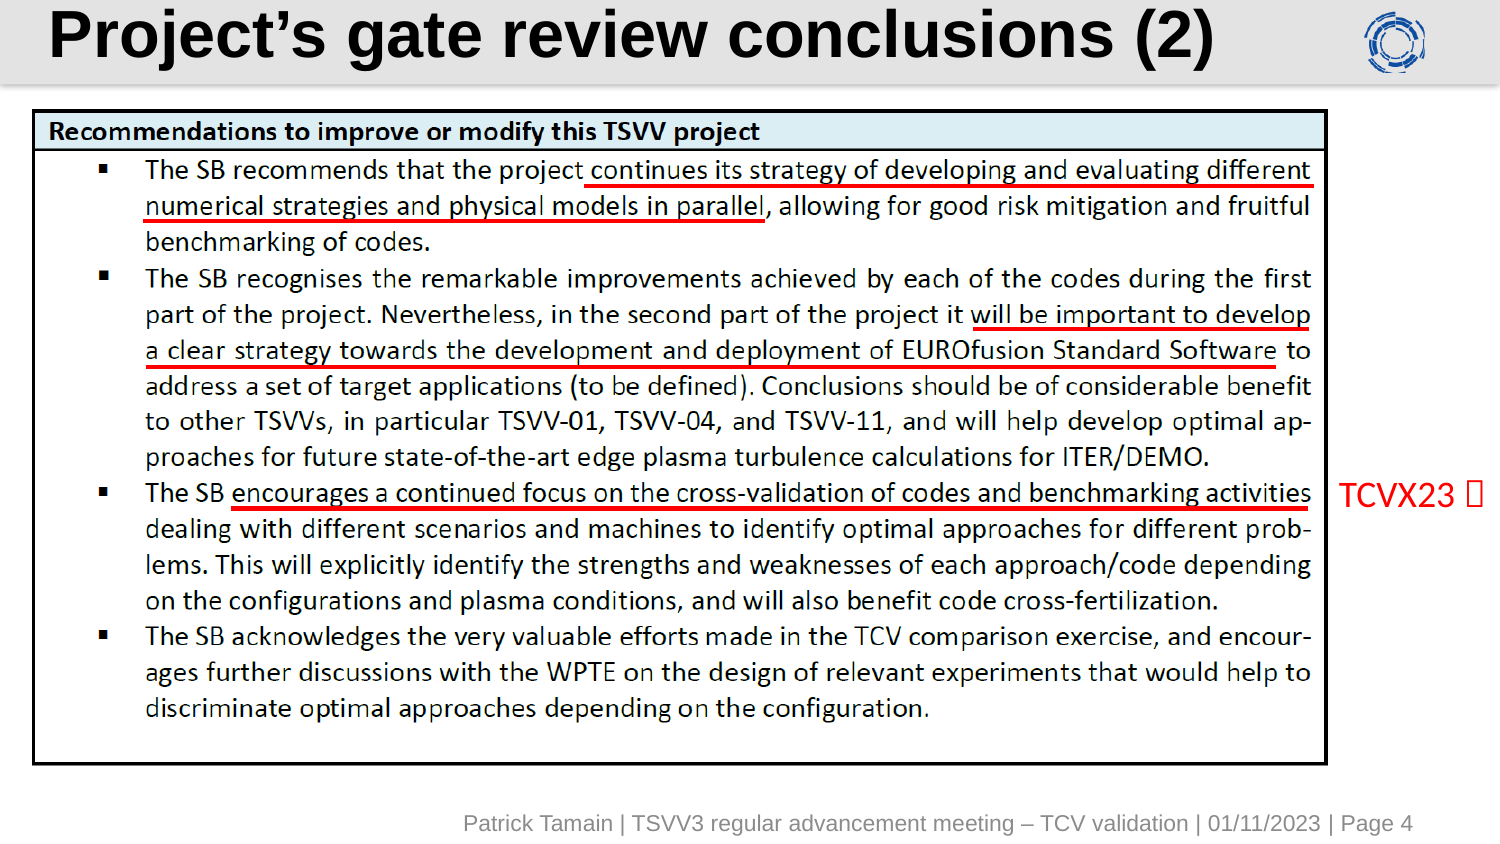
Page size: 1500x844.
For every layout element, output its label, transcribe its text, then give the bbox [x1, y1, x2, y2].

title Project’s gate review conclusions (2) [34, 9, 1329, 66]
footer Patrick Tamain | TSVV3 regular advancement meeting – TCV validation | 01/11/2023 | Page 4 [76, 805, 1429, 839]
picture [28, 105, 1329, 766]
text_box TCVX23  [1333, 462, 1500, 523]
